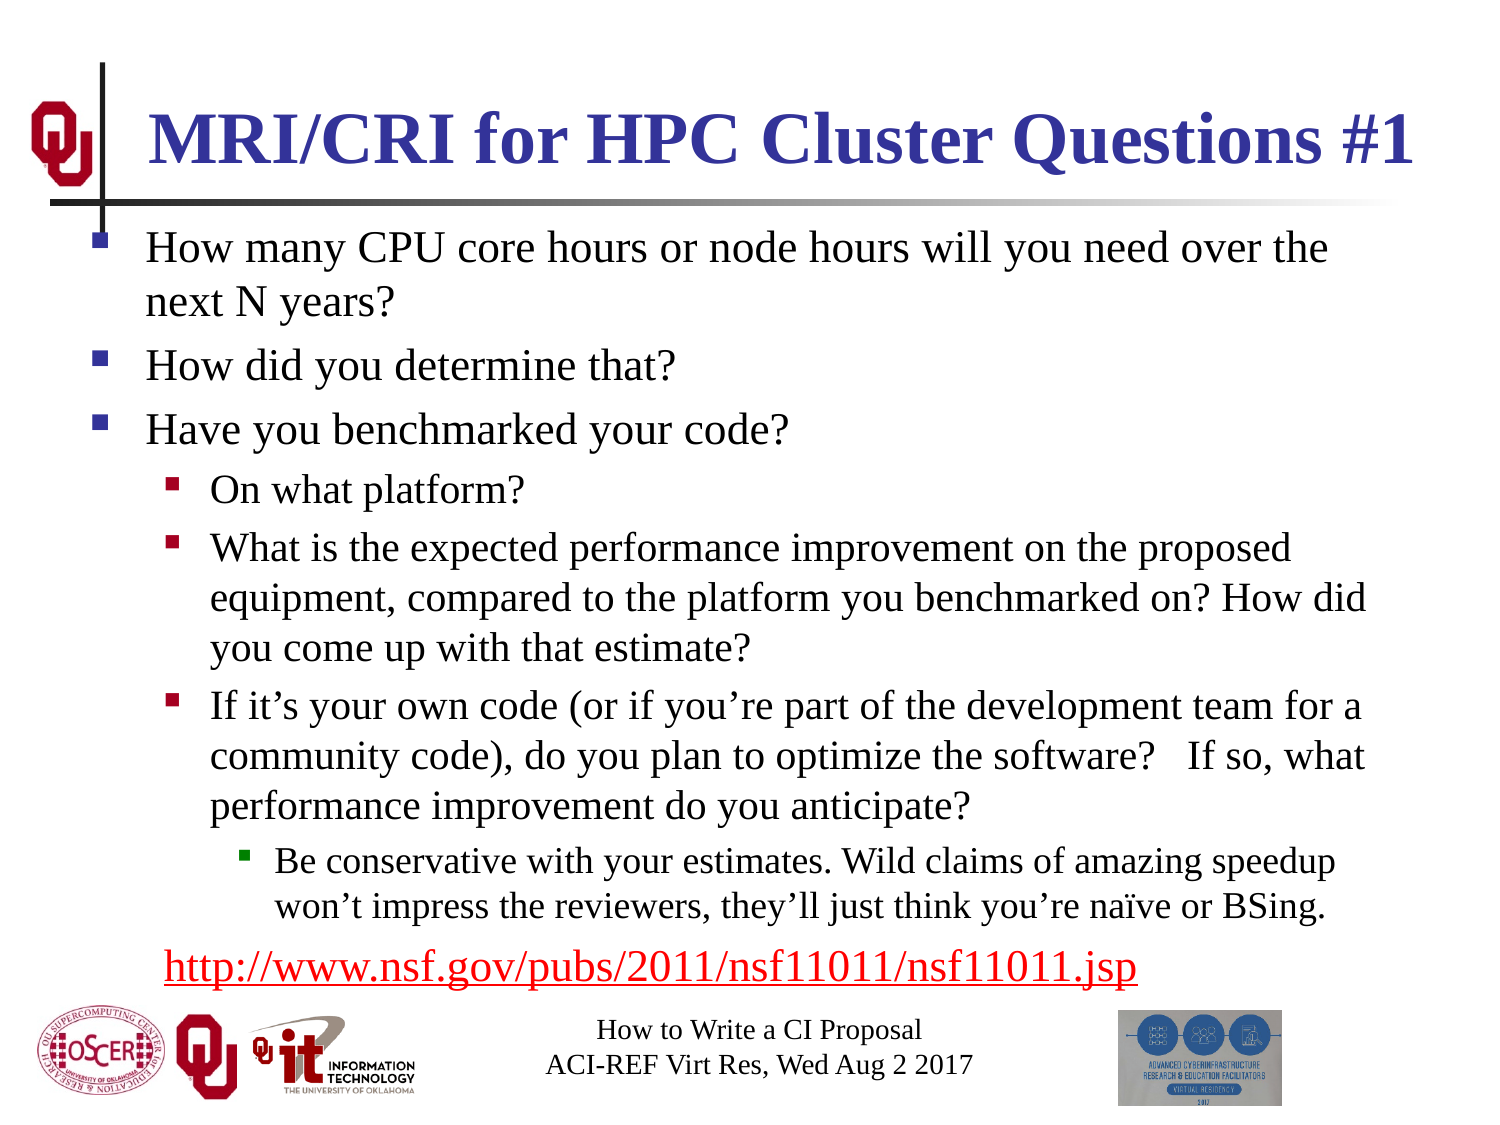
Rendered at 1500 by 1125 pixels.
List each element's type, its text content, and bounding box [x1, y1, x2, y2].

picture [29, 99, 94, 189]
picture [1118, 1010, 1282, 1106]
footer How to Write a CI Proposal ACI-REF Virt Res, Wed Aug 2 2017 [431, 1012, 1088, 1088]
list How many CPU core hours or node hours will you need over the next N years? How did you determine that? Have you benchmarked your code? On what platform? What is the expected performance improvement on the proposed equipment, compared to the platform you benchmarked on? How did you come up with that estimate? If it’s your own code (or if you’re part of the development team for a community code), do you plan to optimize the software? If so, what performance improvement do you anticipate? Be conservative with your estimates. Wild claims of amazing speedup won’t impress the reviewers, they’ll just think you’re naïve or BSing. http://www.nsf.gov/pubs/2011/nsf11011/nsf11011.jsp [74, 209, 1426, 1006]
picture [174, 1006, 425, 1104]
title MRI/CRI for HPC Cluster Questions #1 [124, 74, 1442, 187]
picture [37, 1005, 165, 1095]
